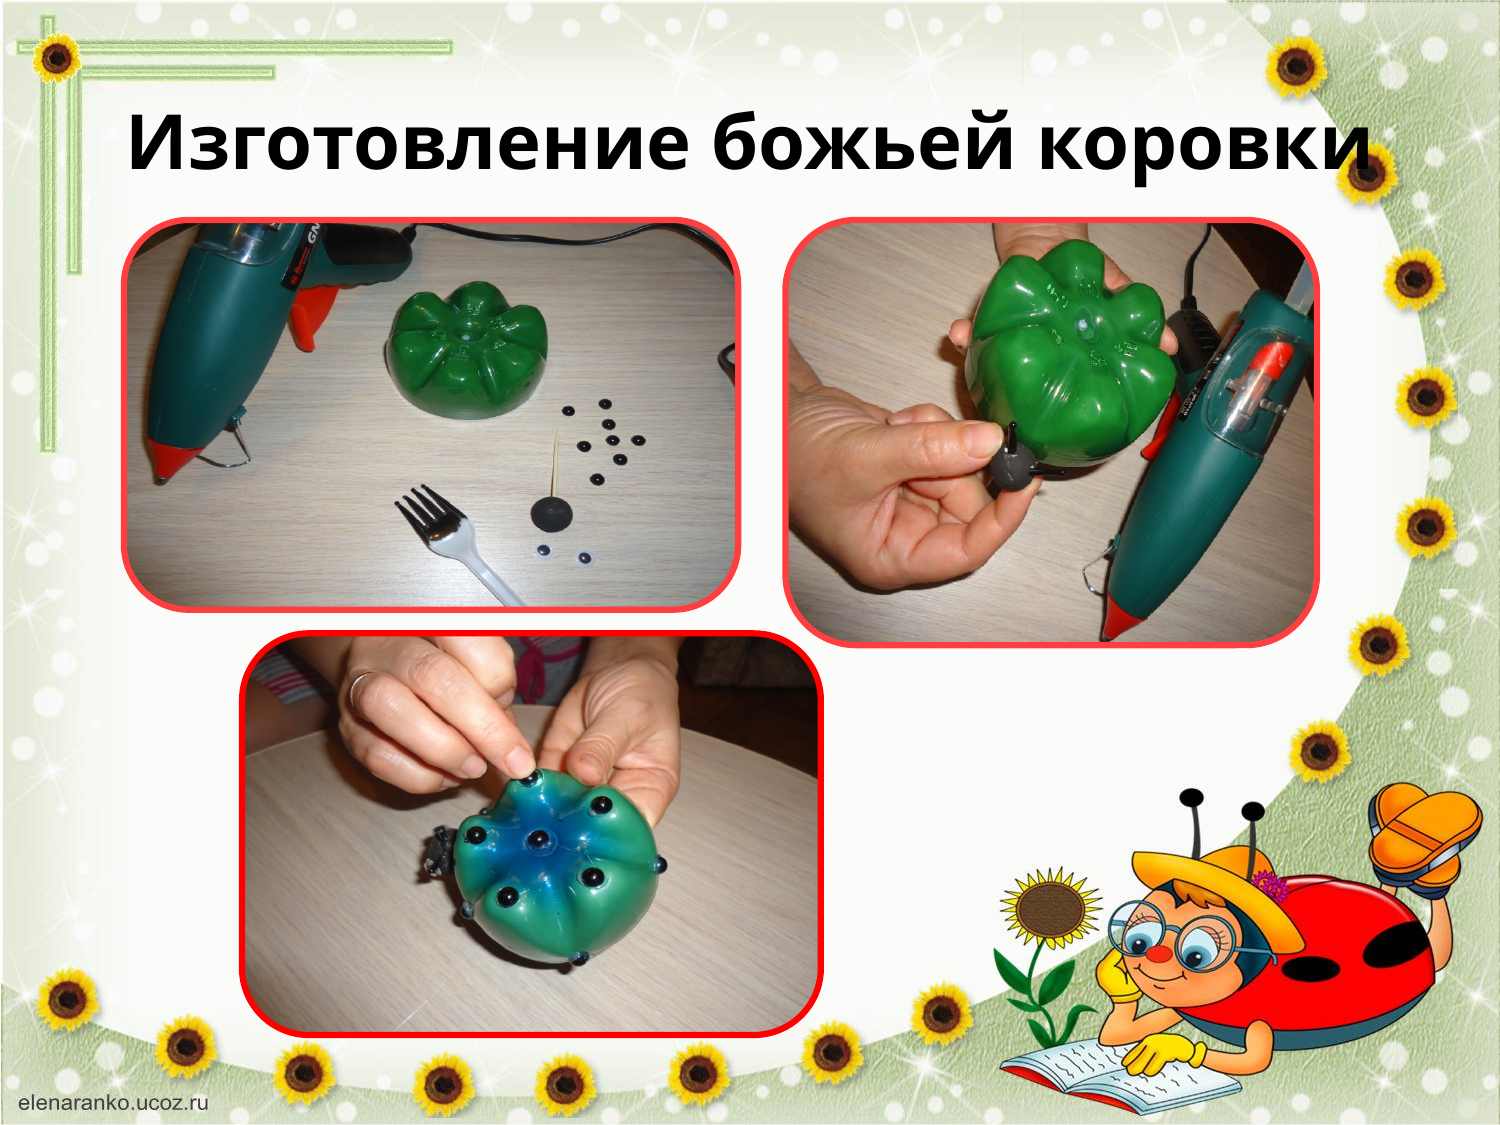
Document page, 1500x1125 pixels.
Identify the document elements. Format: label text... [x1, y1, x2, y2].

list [123, 219, 739, 610]
picture [0, 0, 1500, 1125]
title Изготовление божьей коровки [75, 45, 1425, 233]
